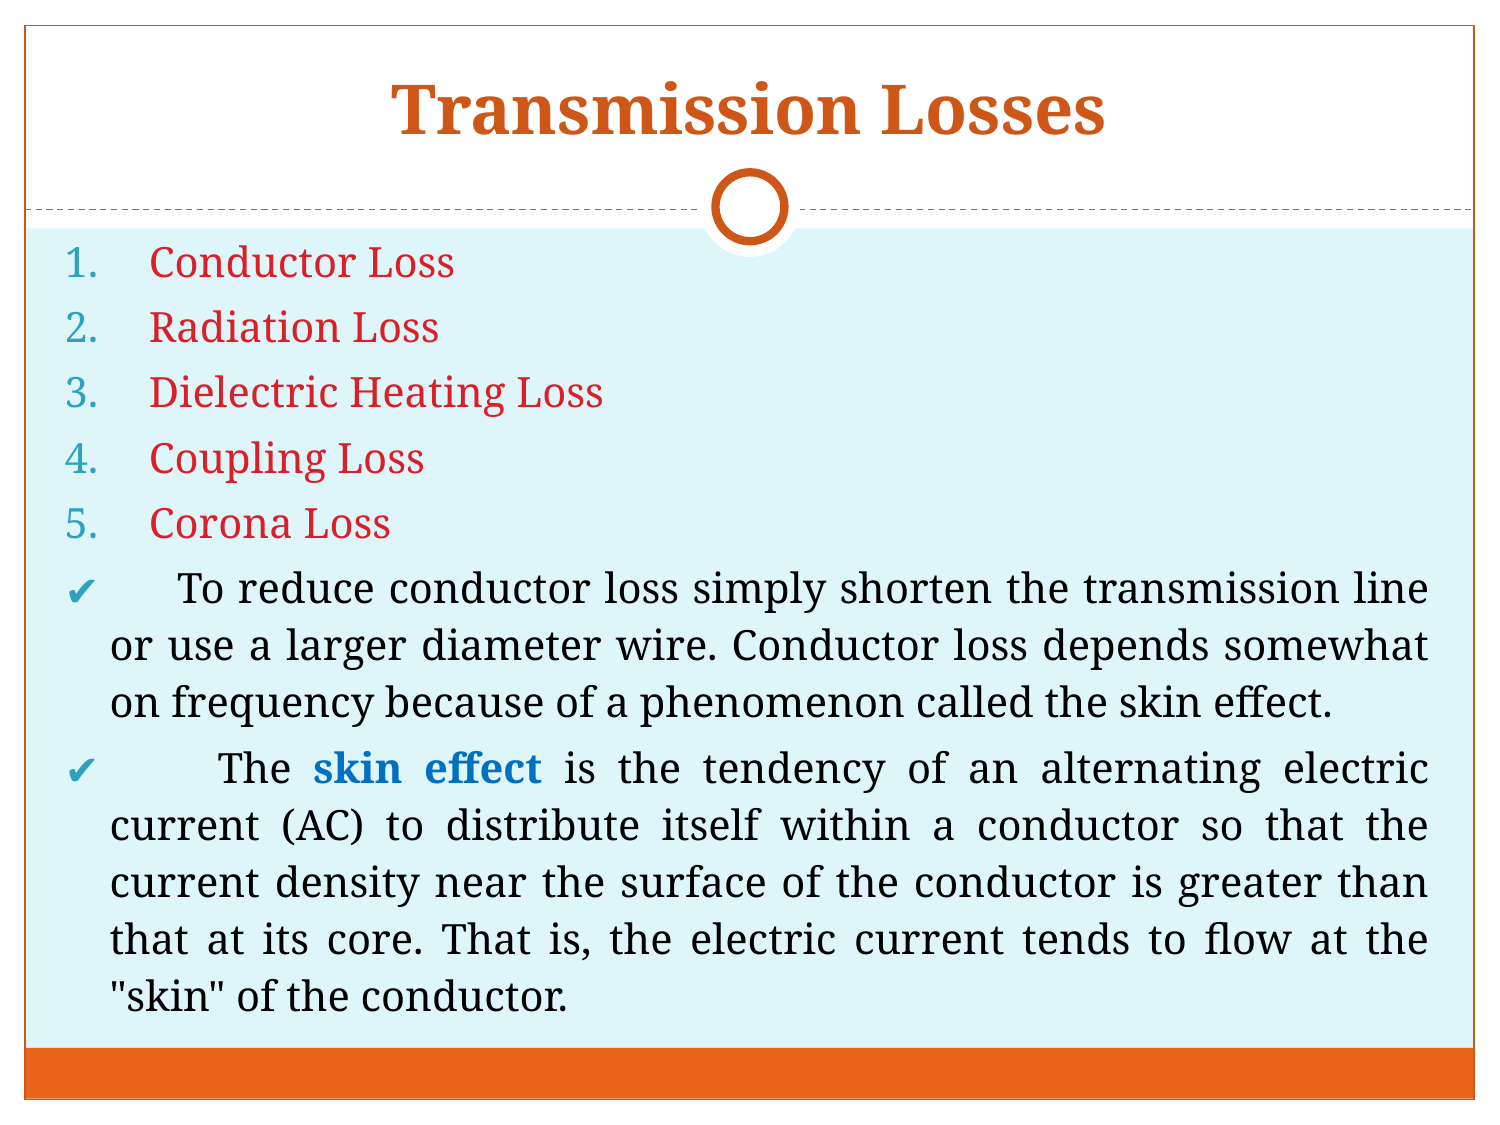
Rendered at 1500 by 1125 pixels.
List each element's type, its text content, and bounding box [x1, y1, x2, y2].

list Conductor Loss Radiation Loss Dielectric Heating Loss Coupling Loss Corona Loss To reduce conductor loss simply shorten the transmission line or use a larger diameter wire. Conductor loss depends somewhat on frequency because of a phenomenon called the skin effect. The skin effect is the tendency of an alternating electric current (AC) to distribute itself within a conductor so that the current density near the surface of the conductor is greater than that at its core. That is, the electric current tends to flow at the "skin" of the conductor. [49, 224, 1445, 1038]
title Transmission Losses [49, 37, 1450, 162]
